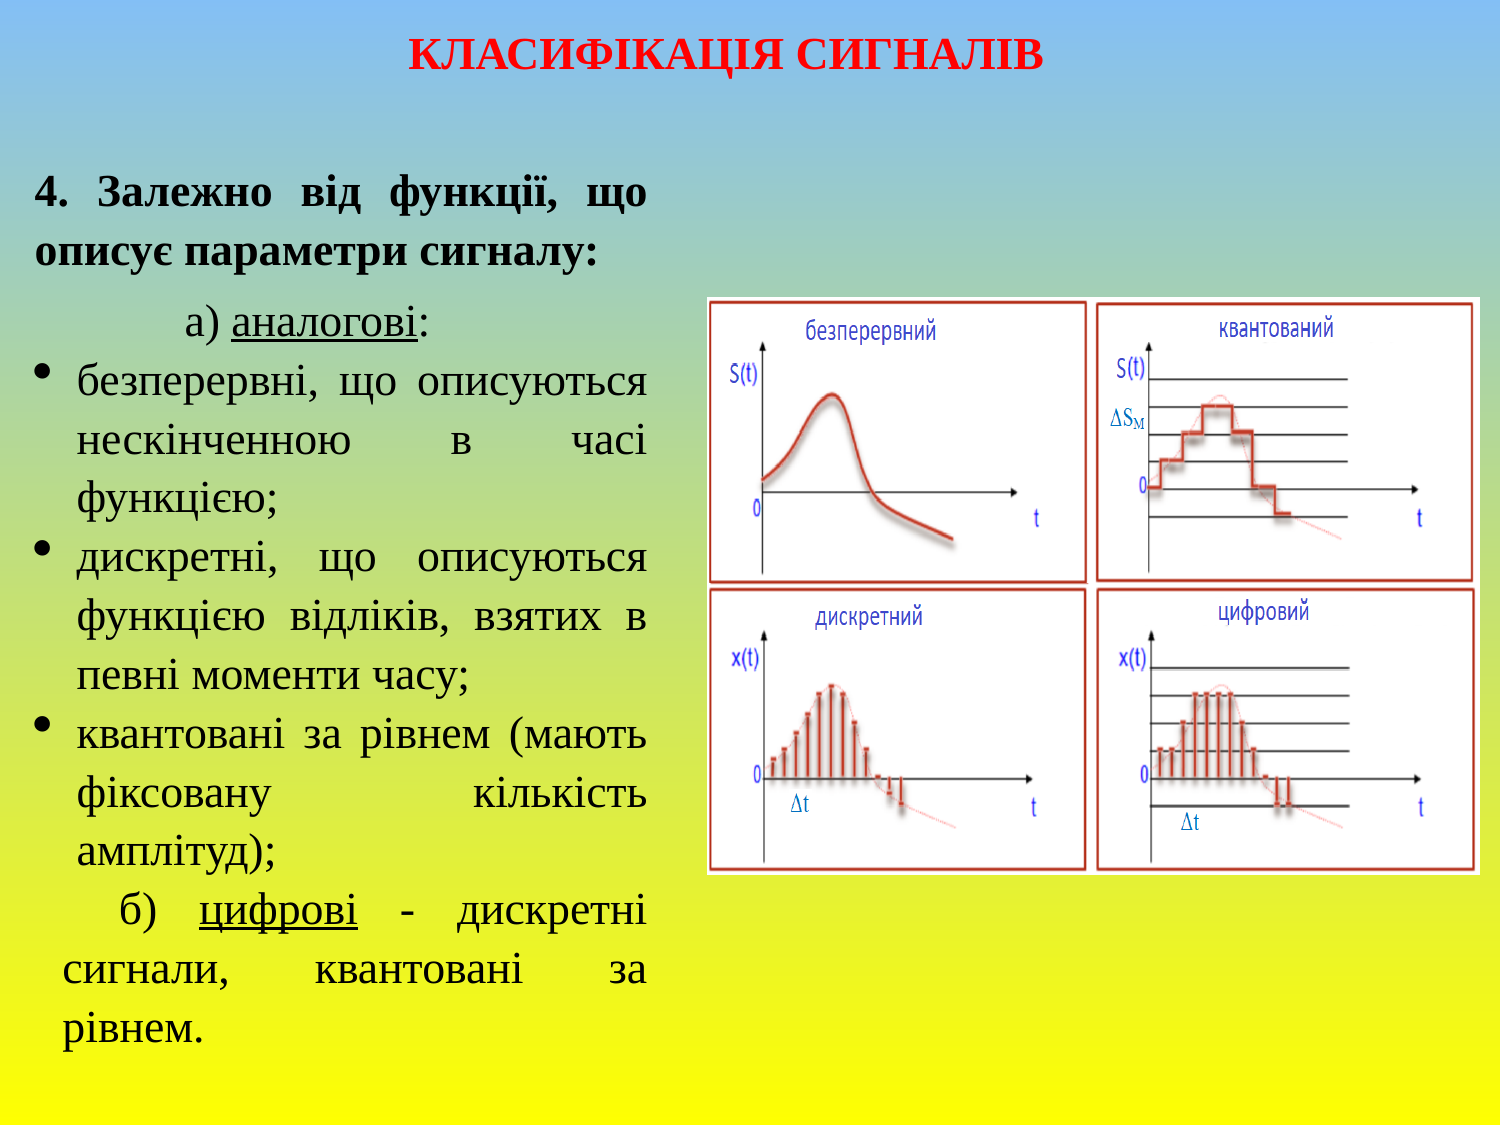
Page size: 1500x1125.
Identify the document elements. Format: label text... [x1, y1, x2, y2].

text_box 4. Залежно від функції, що описує параметри сигналу: а) аналогові: безперервні, що описуються нескінченною в часі функцією; дискретні, що описуються функцією відліків, взятих в певні моменти часу; квантовані за рівнем (мають фіксовану кількість амплітуд); б) цифрові - дискретні сигнали, квантовані за рівнем. [19, 149, 663, 1059]
text_box КЛАСИФІКАЦІЯ СИГНАЛІВ [393, 12, 1059, 87]
picture [707, 297, 1480, 875]
